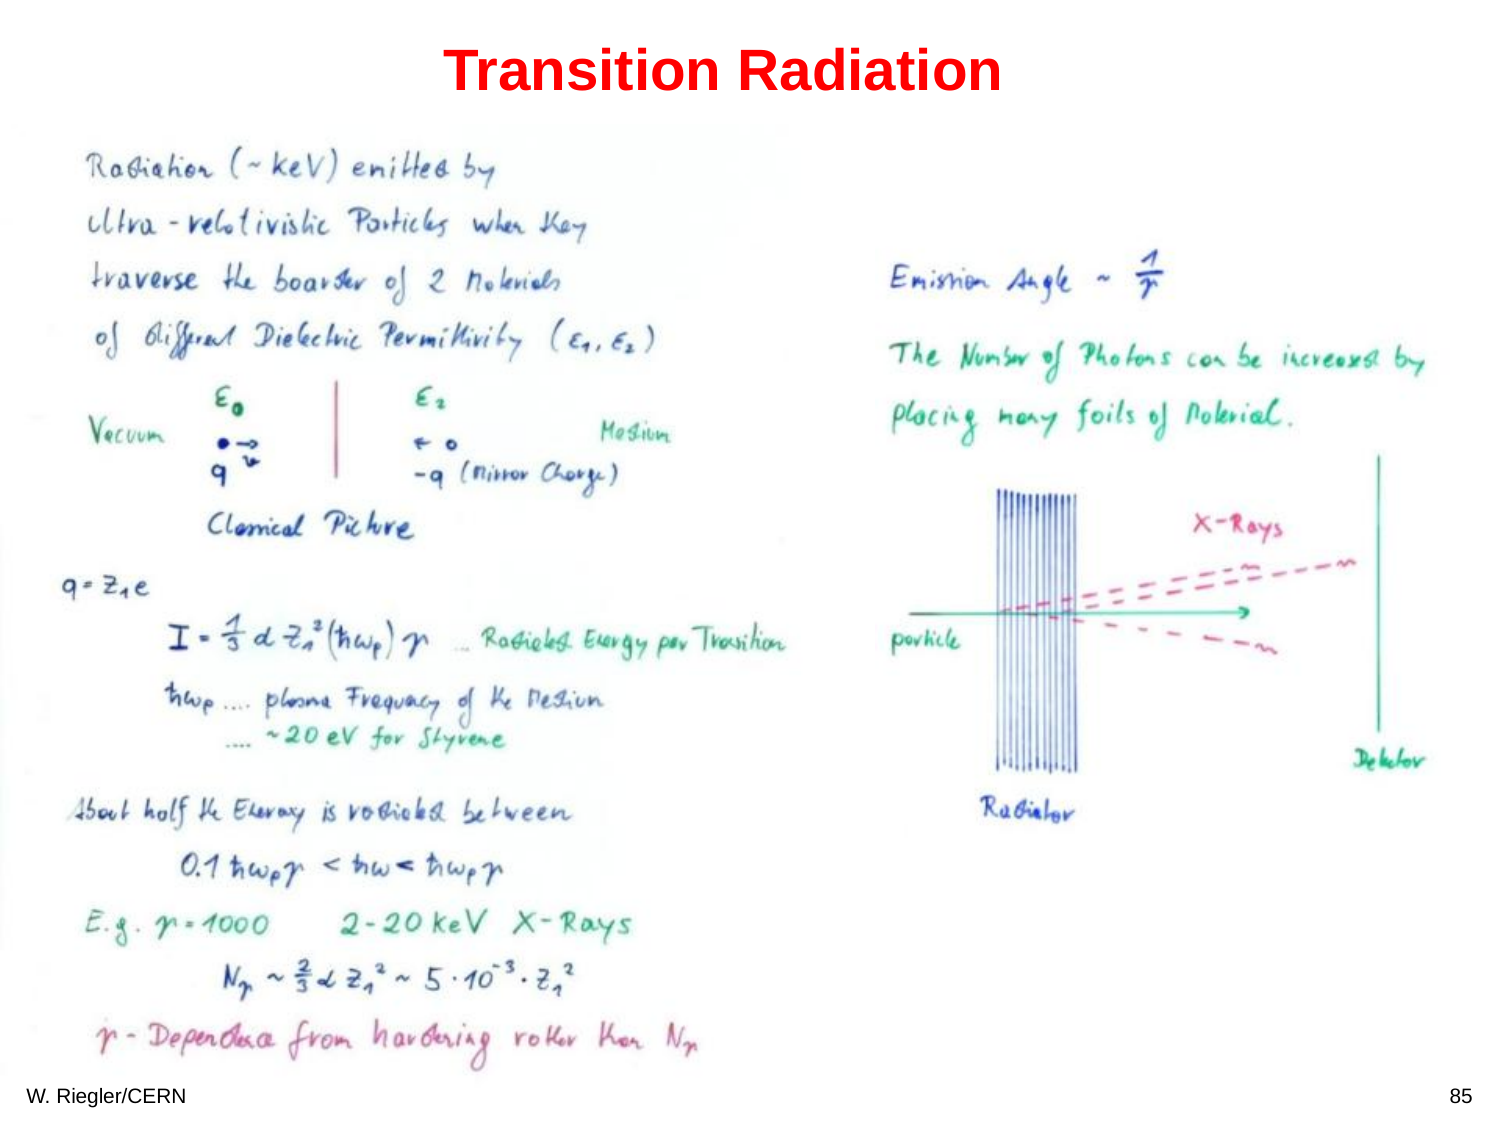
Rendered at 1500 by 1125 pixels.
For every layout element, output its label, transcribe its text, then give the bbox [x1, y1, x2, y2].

picture [874, 224, 1451, 863]
slide_number 85 [1424, 1074, 1488, 1116]
picture [0, 124, 818, 1088]
footer W. Riegler/CERN [0, 1096, 213, 1125]
text_box Transition Radiation [428, 24, 1019, 110]
